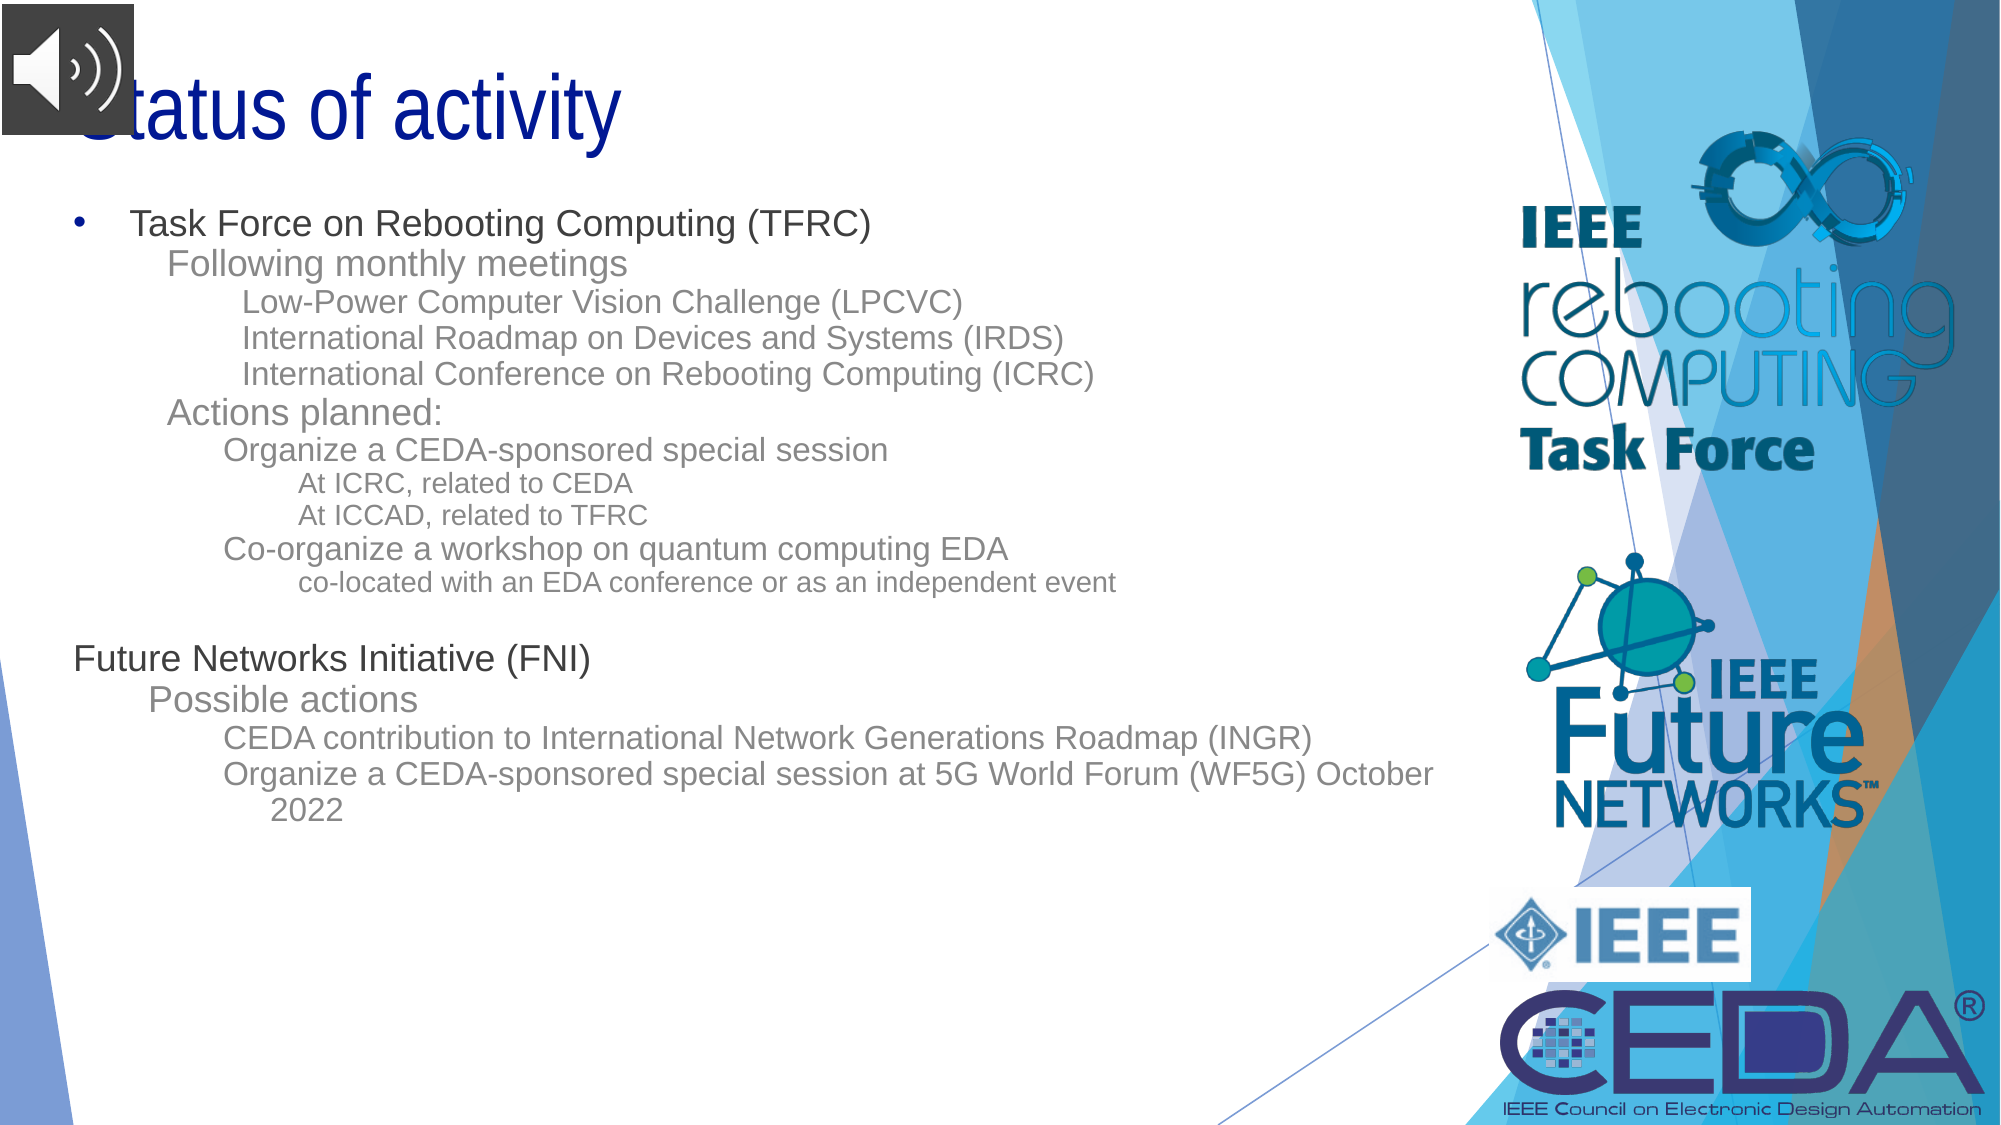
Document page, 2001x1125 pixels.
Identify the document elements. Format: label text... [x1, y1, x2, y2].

picture [1468, 105, 2000, 982]
list Task Force on Rebooting Computing (TFRC) Following monthly meetings Low-Power Computer Vision Challenge (LPCVC) International Roadmap on Devices and Systems (IRDS) International Conference on Rebooting Computing (ICRC) Actions planned: Organize a CEDA-sponsored special session At ICRC, related to CEDA At ICCAD, related to TFRC Co-organize a workshop on quantum computing EDA co-located with an EDA conference or as an independent event Future Networks Initiative (FNI) Possible actions CEDA contribution to International Network Generations Roadmap (INGR) Organize a CEDA-sponsored special session at 5G World Forum (WF5G) October 2022 [58, 196, 1469, 991]
picture [1500, 990, 1985, 1118]
picture [0, 2, 135, 137]
title Status of activity [59, 53, 1616, 159]
